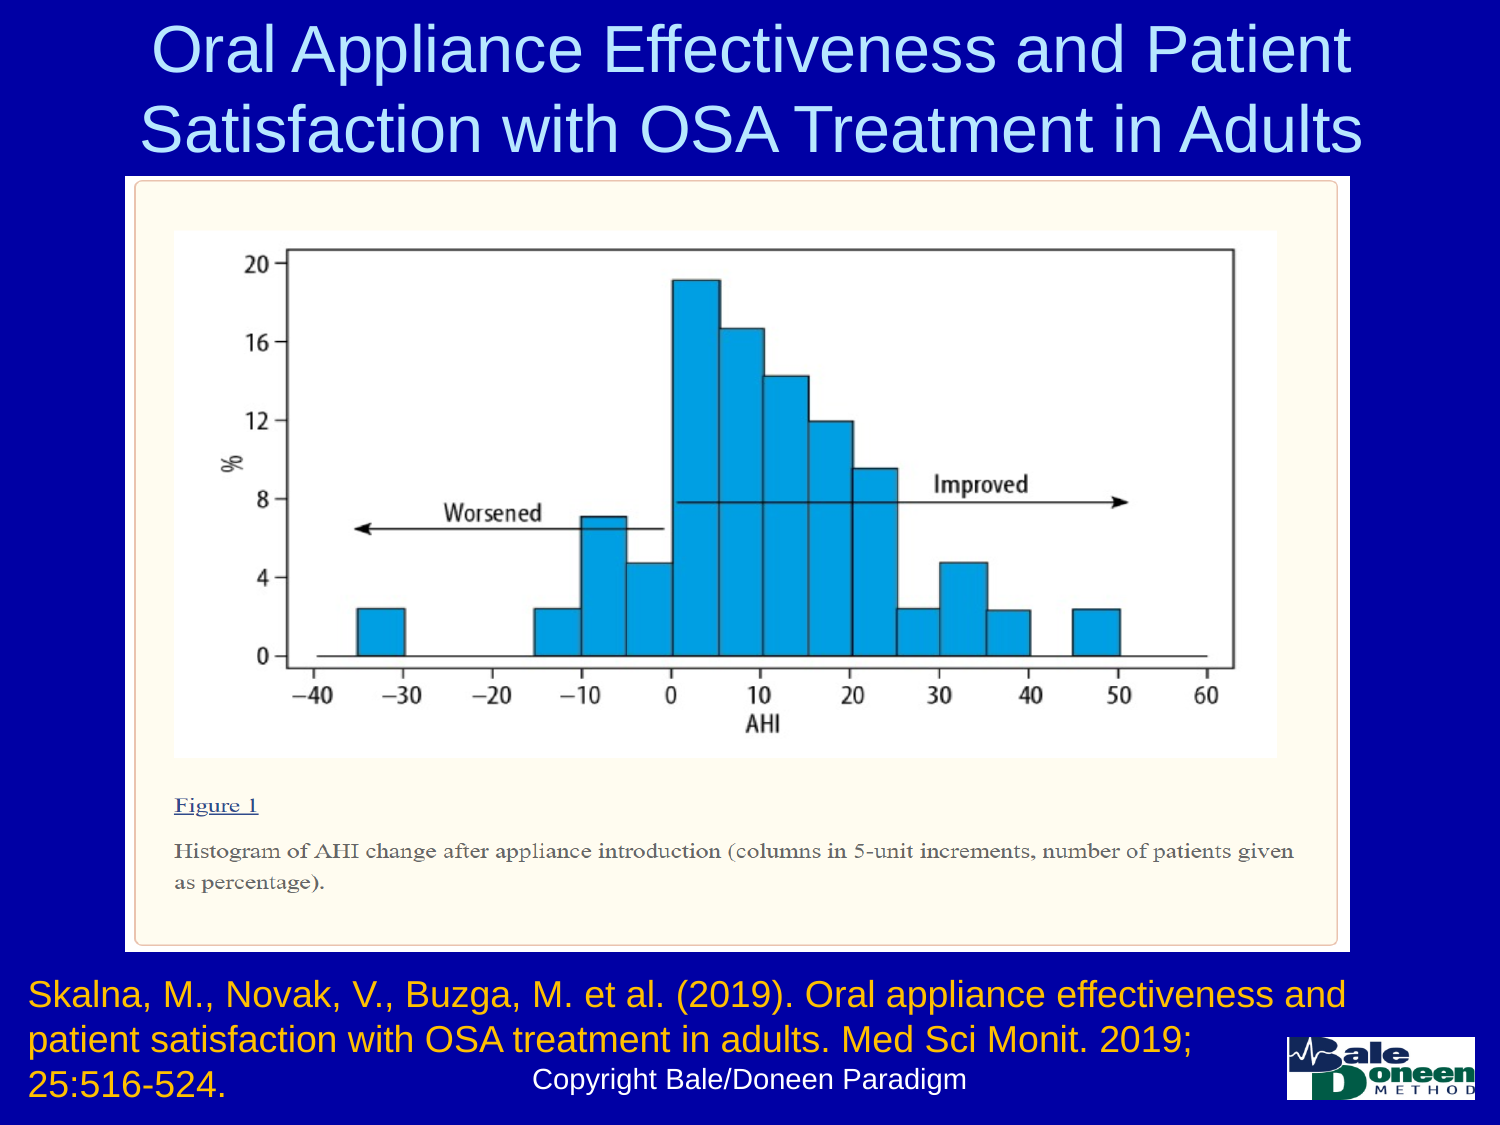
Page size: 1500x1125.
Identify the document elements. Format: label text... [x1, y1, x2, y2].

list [124, 175, 1351, 952]
title Oral Appliance Effectiveness and Patient Satisfaction with OSA Treatment in Adults [54, 62, 1451, 201]
text_box Skalna, M., Novak, V., Buzga, M. et al. (2019). Oral appliance effectiveness and patient satisfaction with OSA treatment in adults. Med Sci Monit. 2019; 25:516-524. [12, 962, 1451, 1113]
picture [1451, 1037, 1475, 1100]
